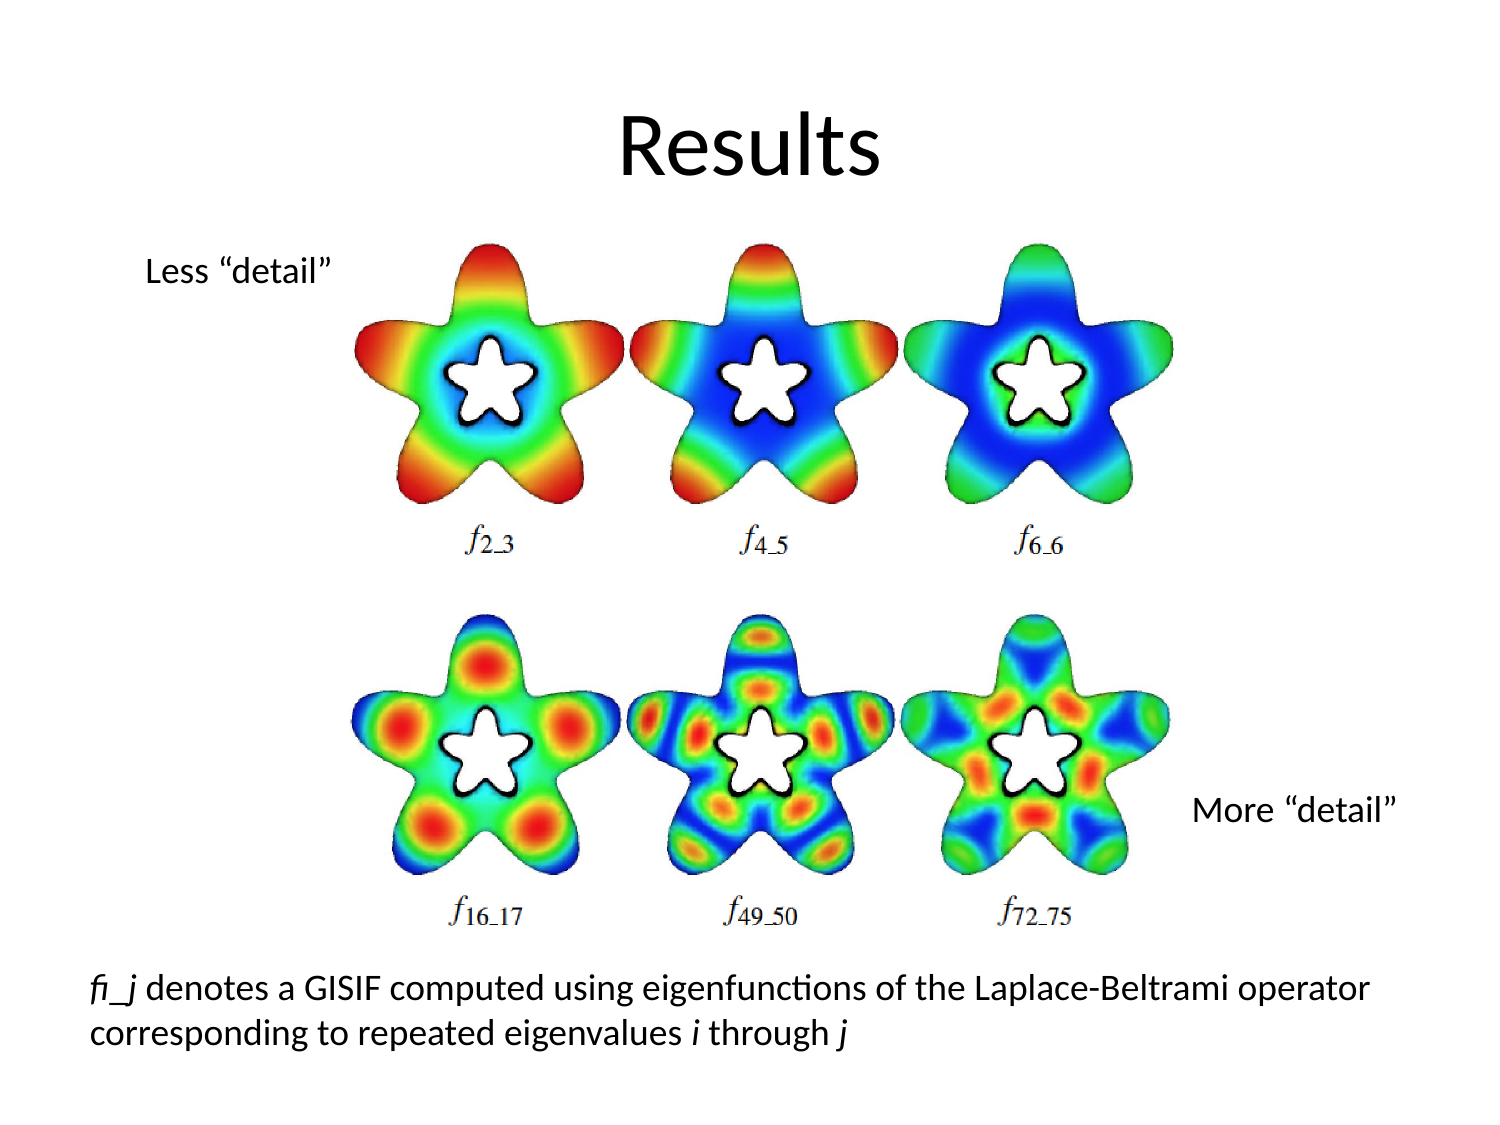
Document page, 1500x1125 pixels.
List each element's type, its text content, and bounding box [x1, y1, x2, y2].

picture [349, 237, 1175, 560]
text_box More “detail” [1179, 778, 1414, 838]
text_box Less “detail” [130, 238, 347, 299]
text_box fi_j denotes a GISIF computed using eigenfunctions of the Laplace-Beltrami operator corresponding to repeated eigenvalues i through j [74, 955, 1425, 1061]
picture [349, 608, 1175, 931]
title Results [75, 45, 1425, 233]
